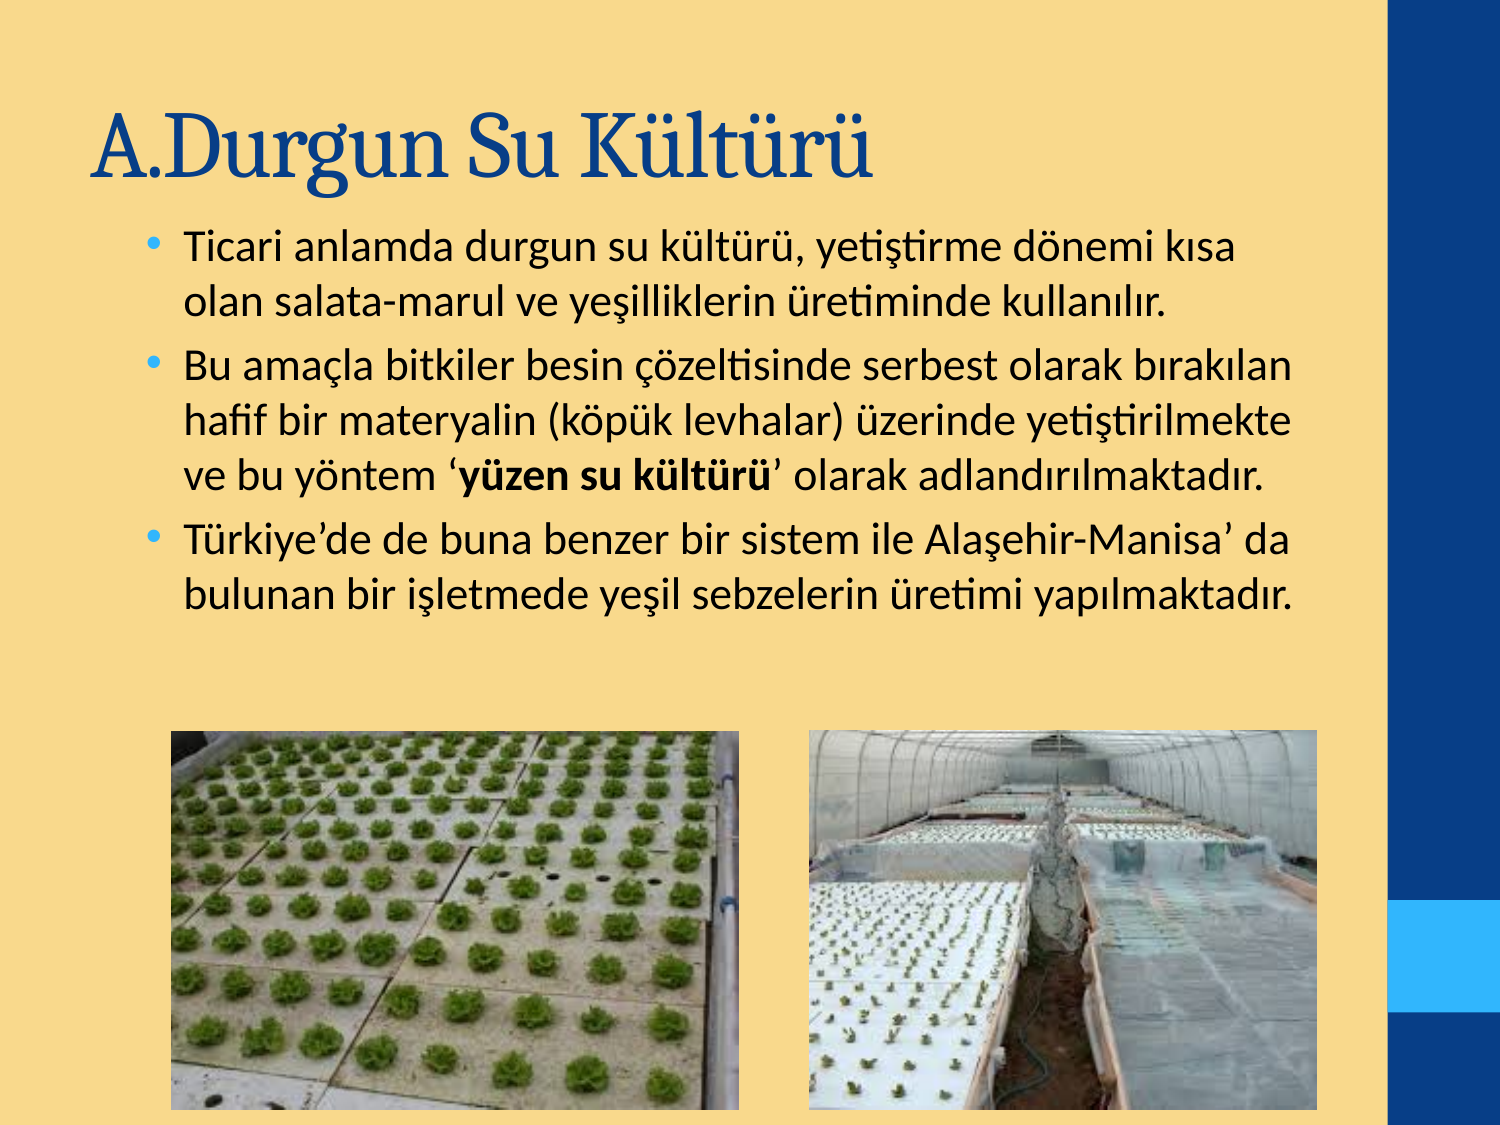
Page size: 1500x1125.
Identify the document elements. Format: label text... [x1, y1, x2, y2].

picture [170, 731, 739, 1110]
title A.Durgun Su Kültürü [75, 45, 1325, 233]
picture [808, 729, 1318, 1110]
list Ticari anlamda durgun su kültürü, yetiştirme dönemi kısa olan salata-marul ve yeşilliklerin üretiminde kullanılır. Bu amaçla bitkiler besin çözeltisinde serbest olarak bırakılan hafif bir materyalin (köpük levhalar) üzerinde yetiştirilmekte ve bu yöntem ‘yüzen su kültürü’ olarak adlandırılmaktadır. Türkiye’de de buna benzer bir sistem ile Alaşehir-Manisa’ da bulunan bir işletmede yeşil sebzelerin üretimi yapılmaktadır. [112, 208, 1328, 775]
